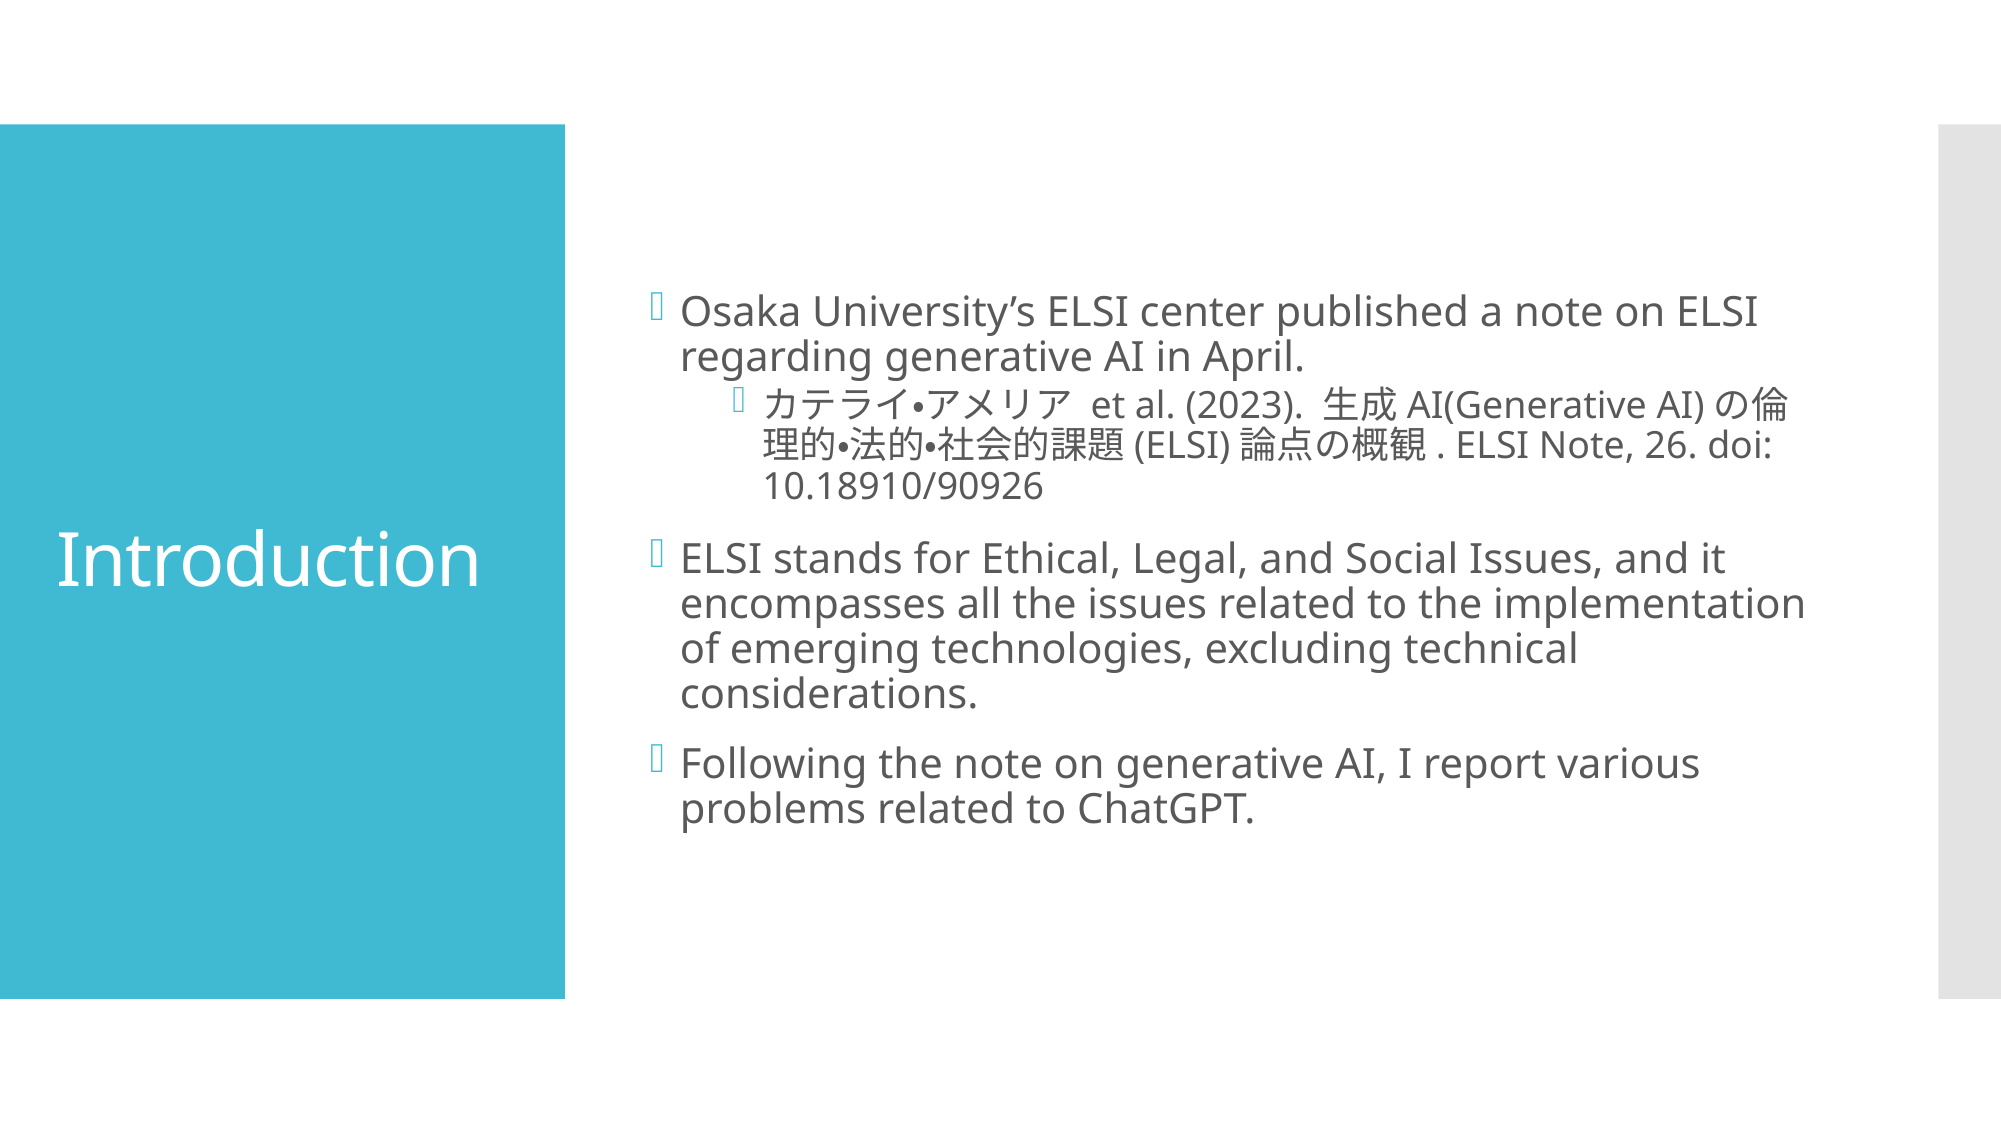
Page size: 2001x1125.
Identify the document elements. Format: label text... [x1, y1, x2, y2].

title Introduction [41, 184, 525, 940]
list Osaka University’s ELSI center published a note on ELSI regarding generative AI in April. カテライ・アメリア et al. (2023). 生成AI(Generative AI)の倫理的・法的・社会的課題(ELSI)論点の概観. ELSI Note, 26. doi: 10.18910/90926 ELSI stands for Ethical, Legal, and Social Issues, and it encompasses all the issues related to the implementation of emerging technologies, excluding technical considerations. Following the note on generative AI, I report various problems related to ChatGPT. [634, 141, 1835, 982]
